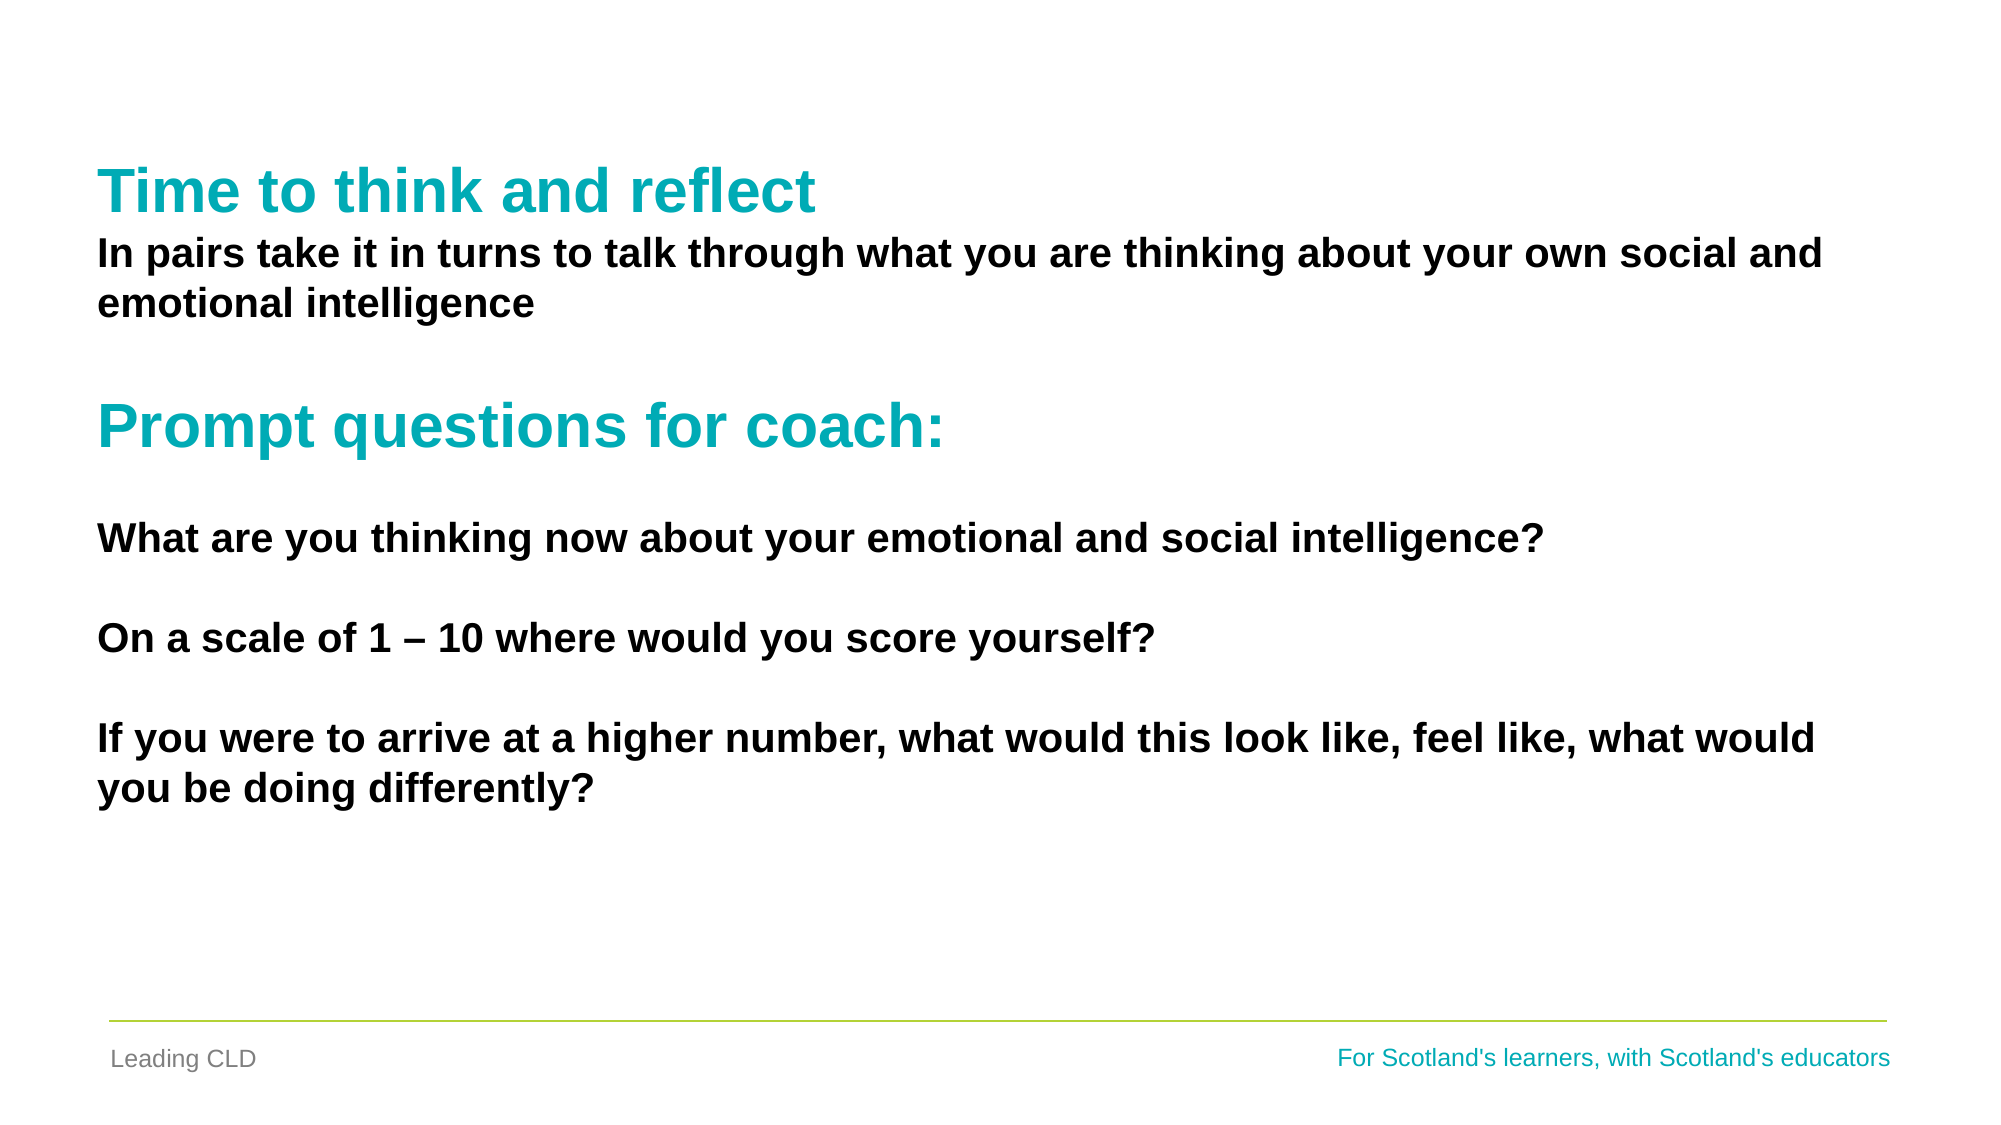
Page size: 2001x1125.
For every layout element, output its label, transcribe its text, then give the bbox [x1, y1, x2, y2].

title Time to think coaching conversation Time to think and reflect In pairs take it in turns to talk through what you are thinking about your own social and emotional intelligence Prompt questions for coach: What are you thinking now about your emotional and social intelligence? On a scale of 1 – 10 where would you score yourself? If you were to arrive at a higher number, what would this look like, feel like, what would you be doing differently? [82, 97, 1860, 215]
